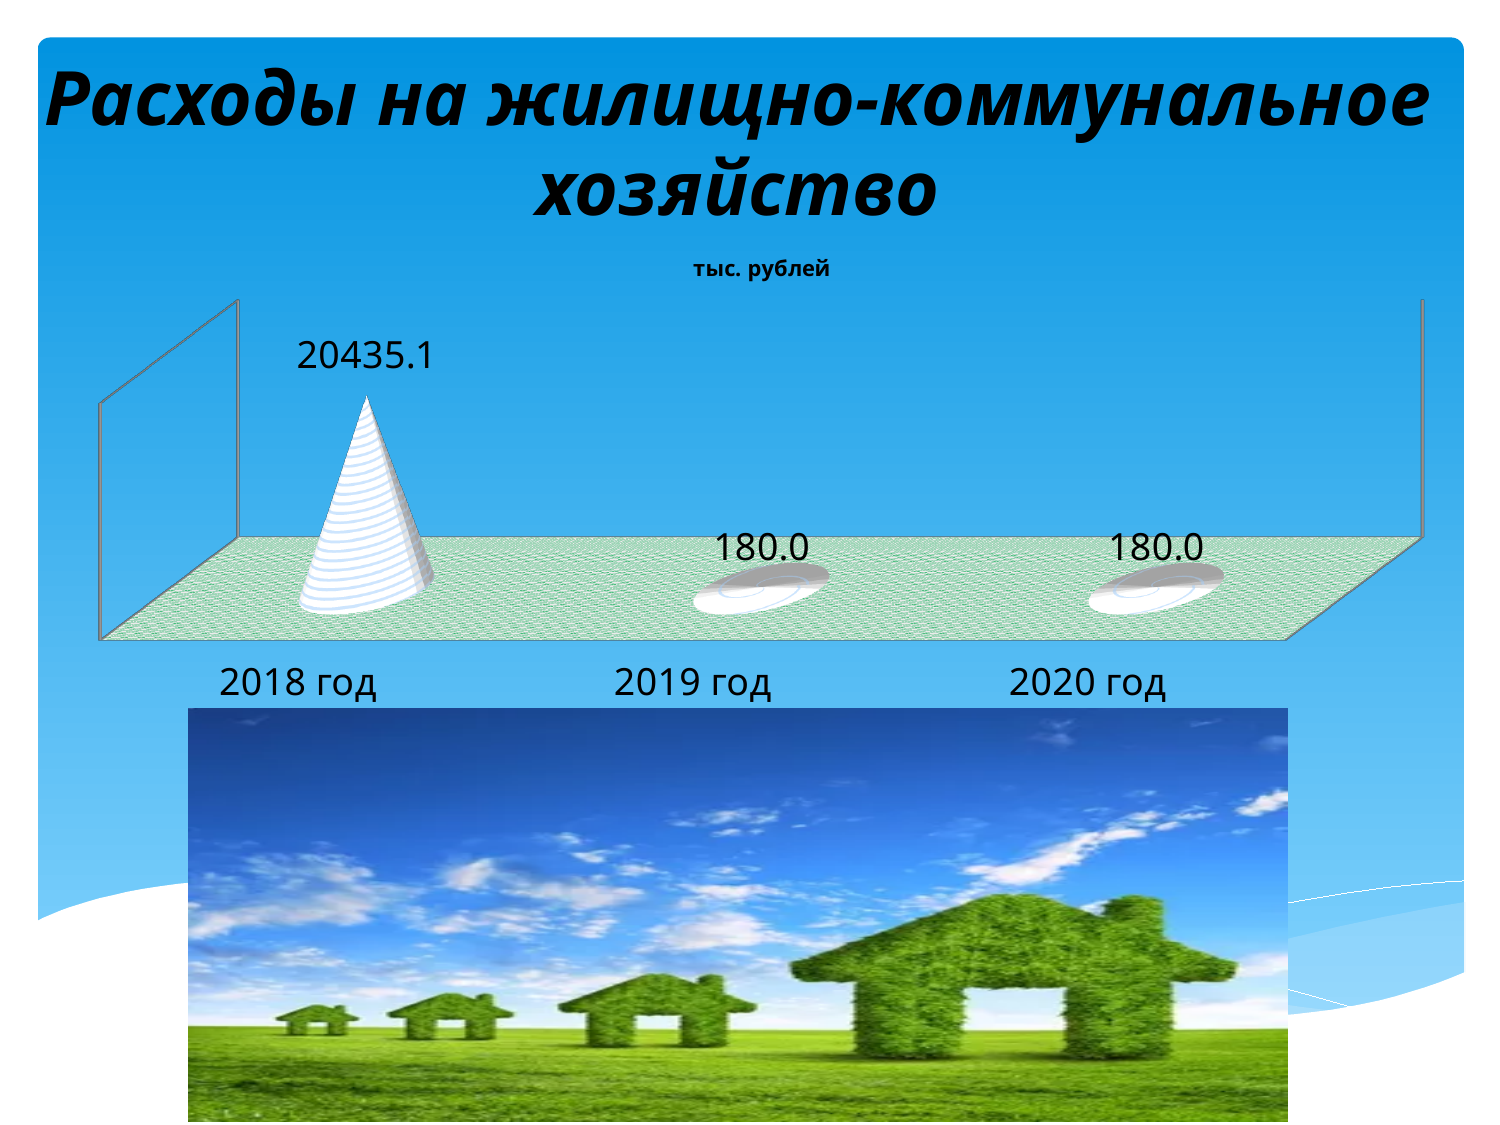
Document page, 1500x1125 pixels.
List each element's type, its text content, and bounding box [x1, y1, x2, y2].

text_box Расходы на жилищно-коммунальное хозяйство [29, 42, 1447, 228]
chart [29, 228, 1495, 717]
picture [188, 707, 1288, 1122]
